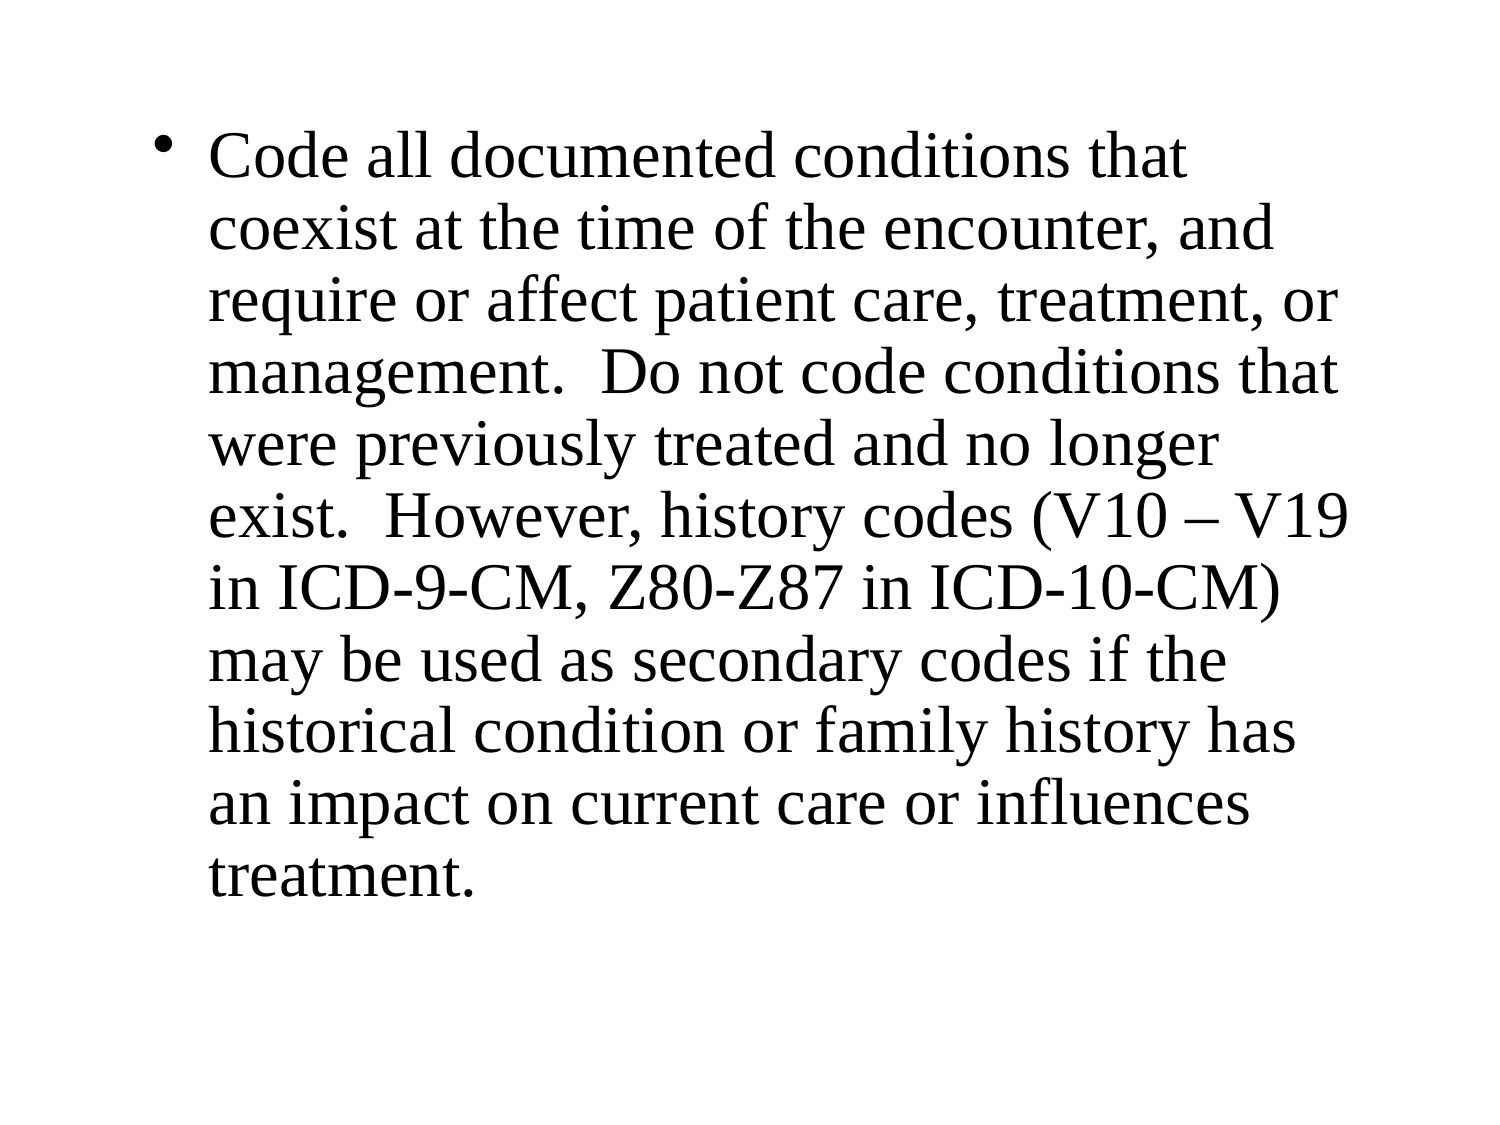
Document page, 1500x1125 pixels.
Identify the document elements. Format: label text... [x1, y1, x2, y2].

list Code all documented conditions that coexist at the time of the encounter, and require or affect patient care, treatment, or management. Do not code conditions that were previously treated and no longer exist. However, history codes (V10 – V19 in ICD-9-CM, Z80-Z87 in ICD-10-CM) may be used as secondary codes if the historical condition or family history has an impact on current care or influences treatment. [137, 112, 1388, 1001]
